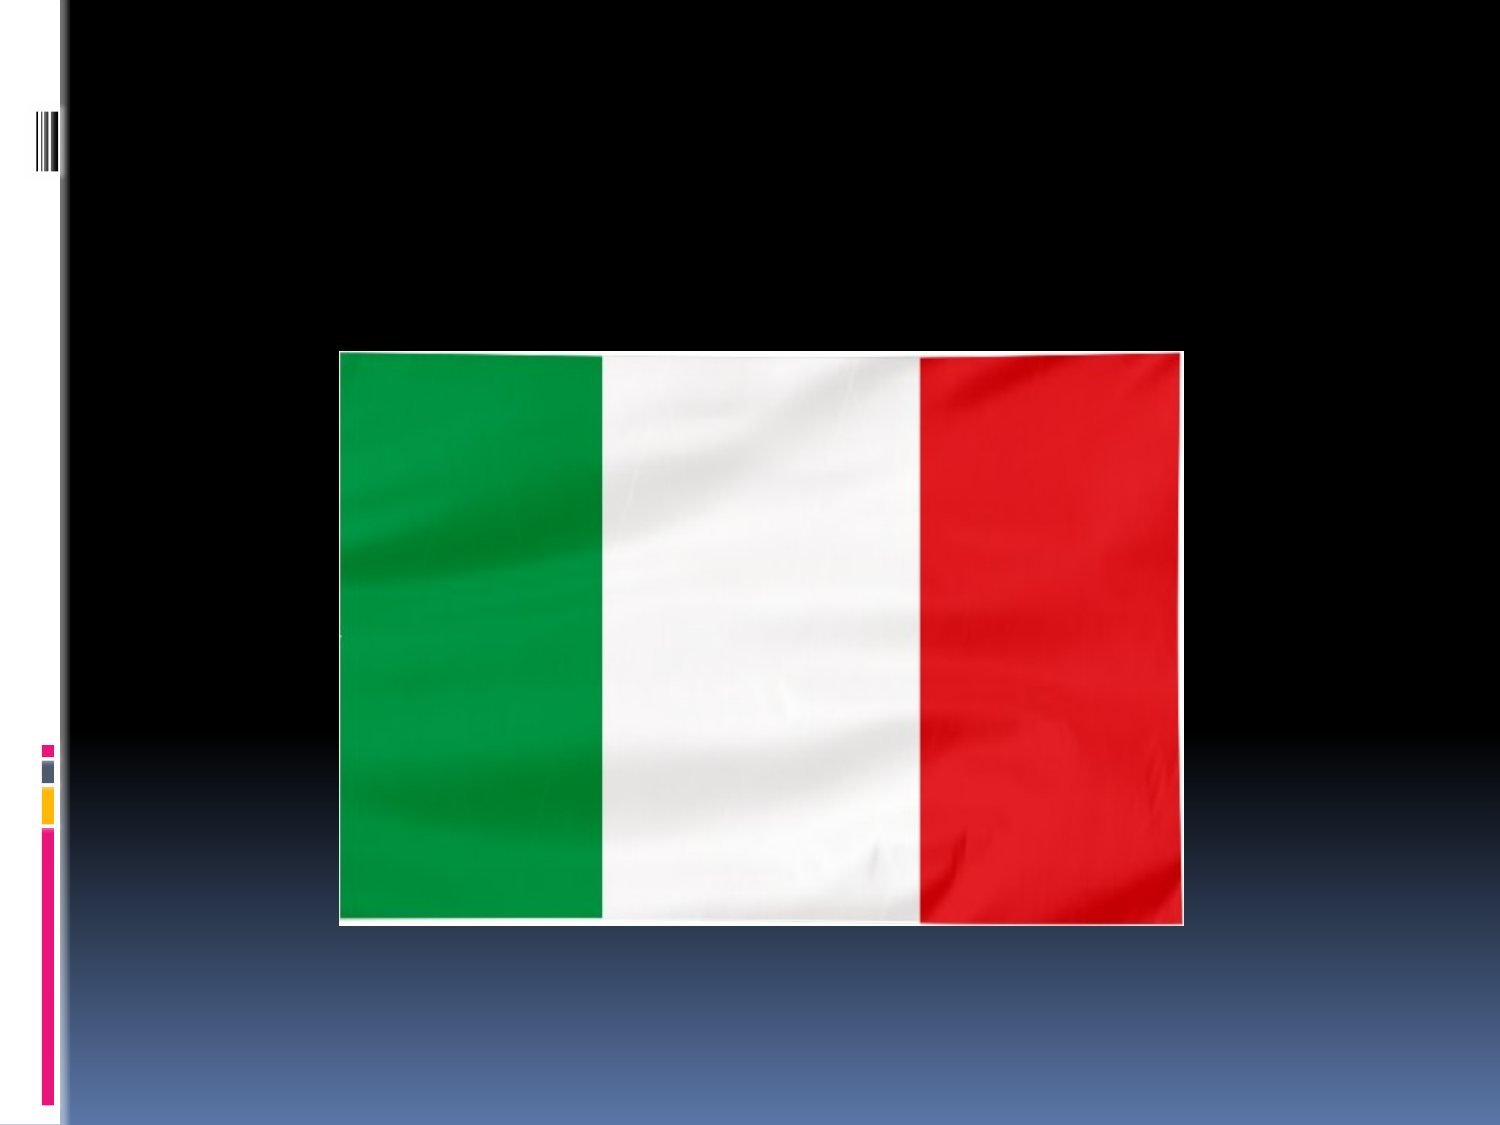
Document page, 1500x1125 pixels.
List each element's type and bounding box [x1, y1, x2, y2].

picture [339, 351, 1184, 927]
